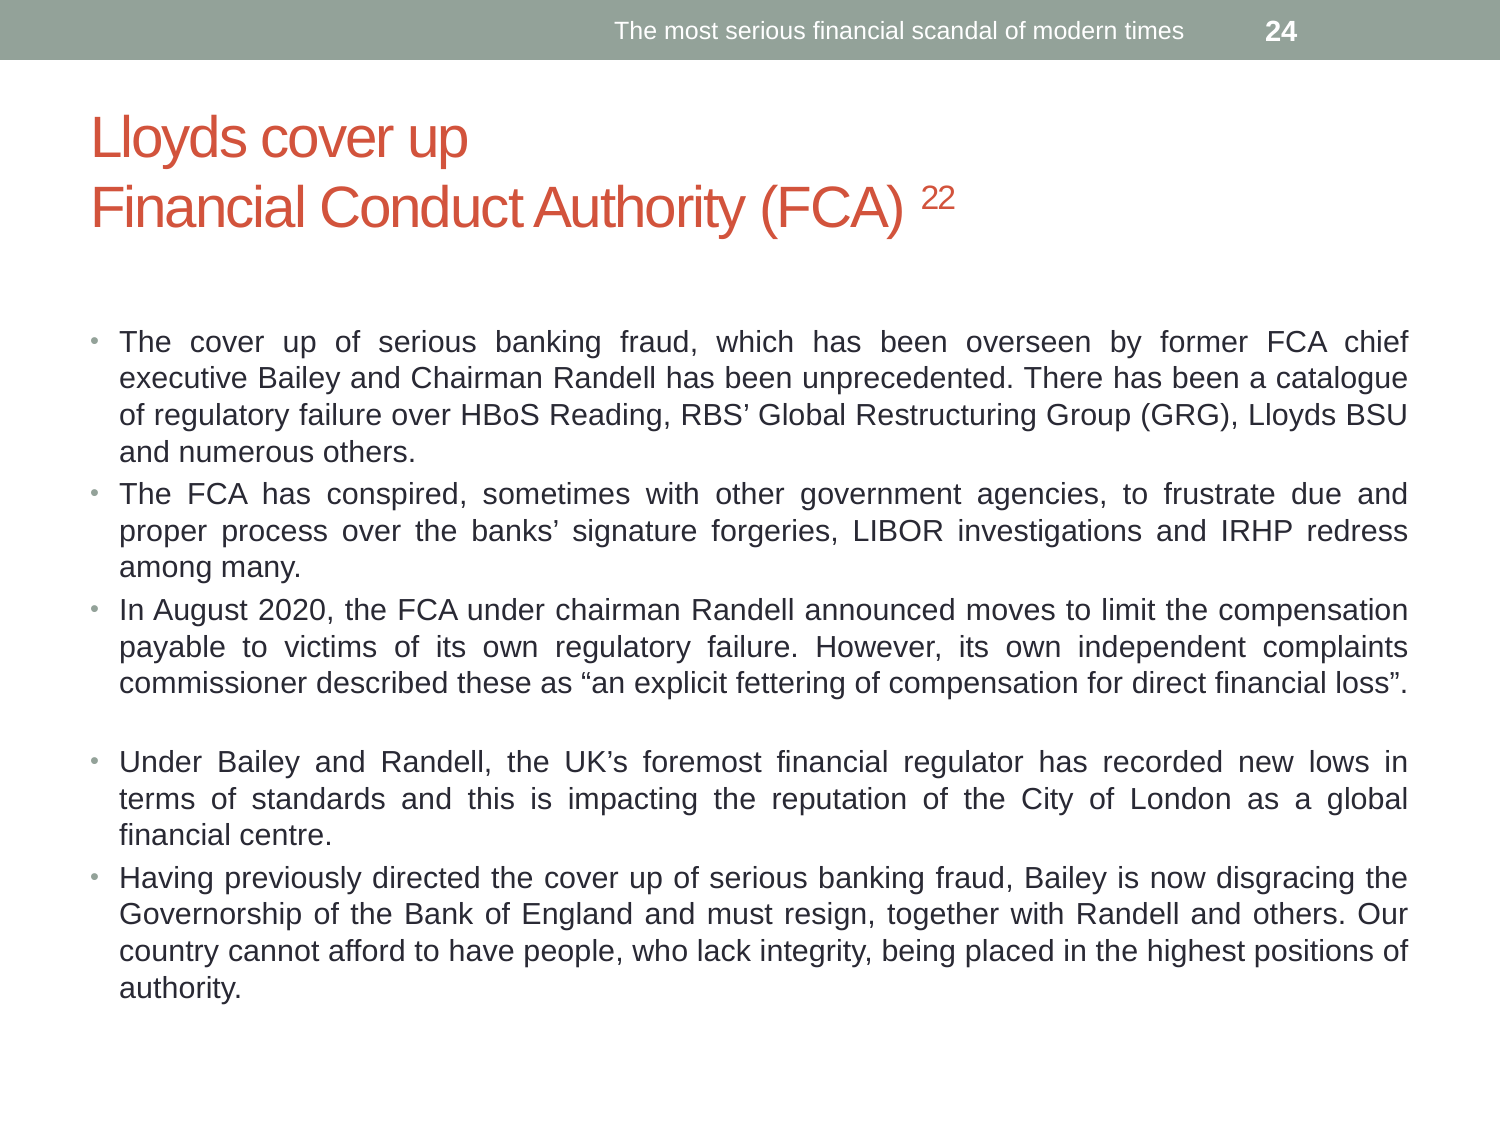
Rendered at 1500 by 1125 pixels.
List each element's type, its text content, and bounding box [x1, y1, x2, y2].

title Lloyds cover up Financial Conduct Authority (FCA) 22 [75, 87, 1425, 250]
list The cover up of serious banking fraud, which has been overseen by former FCA chief executive Bailey and Chairman Randell has been unprecedented. There has been a catalogue of regulatory failure over HBoS Reading, RBS’ Global Restructuring Group (GRG), Lloyds BSU and numerous others. The FCA has conspired, sometimes with other government agencies, to frustrate due and proper process over the banks’ signature forgeries, LIBOR investigations and IRHP redress among many. In August 2020, the FCA under chairman Randell announced moves to limit the compensation payable to victims of its own regulatory failure. However, its own independent complaints commissioner described these as “an explicit fettering of compensation for direct financial loss”. Under Bailey and Randell, the UK’s foremost financial regulator has recorded new lows in terms of standards and this is impacting the reputation of the City of London as a global financial centre. Having previously directed the cover up of serious banking fraud, Bailey is now disgracing the Governorship of the Bank of England and must resign, together with Randell and others. Our country cannot afford to have people, who lack integrity, being placed in the highest positions of authority. [75, 314, 1425, 1024]
slide_number 24 [1250, 3, 1425, 57]
footer The most serious financial scandal of modern times [562, 3, 1238, 57]
